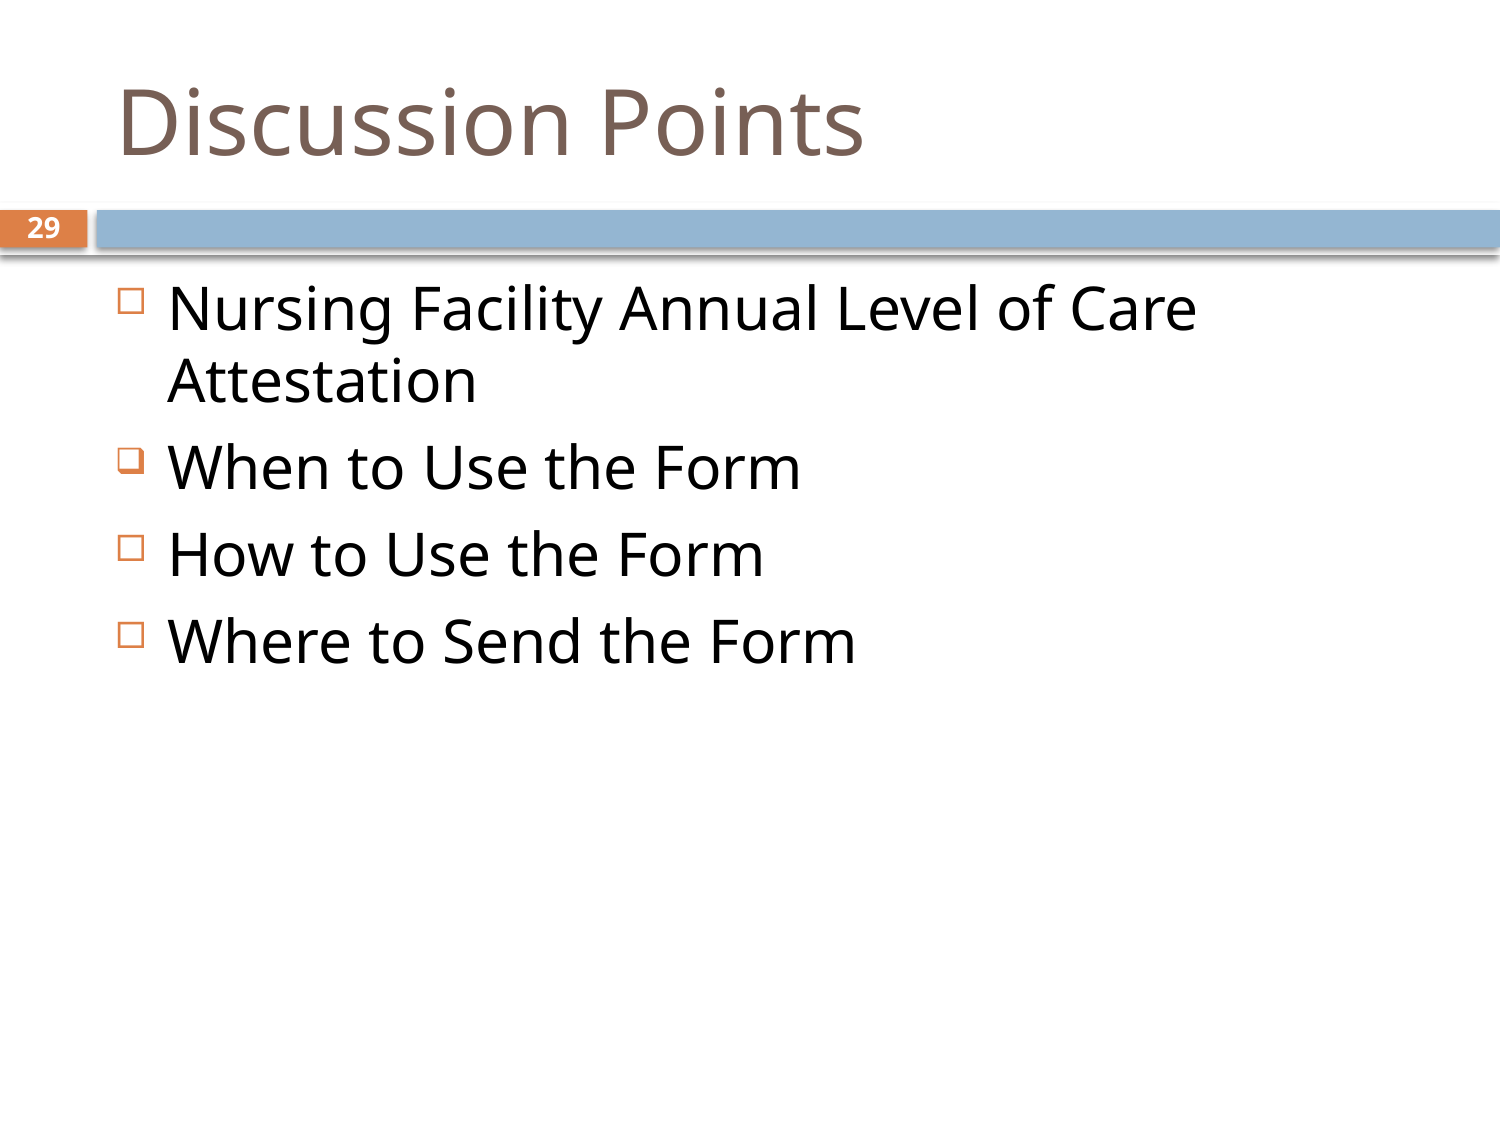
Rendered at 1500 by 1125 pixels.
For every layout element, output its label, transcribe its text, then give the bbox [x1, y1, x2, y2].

list Nursing Facility Annual Level of Care Attestation When to Use the Form How to Use the Form Where to Send the Form [99, 262, 1438, 1000]
title Discussion Points [100, 37, 1438, 200]
slide_number 29 [0, 208, 88, 249]
